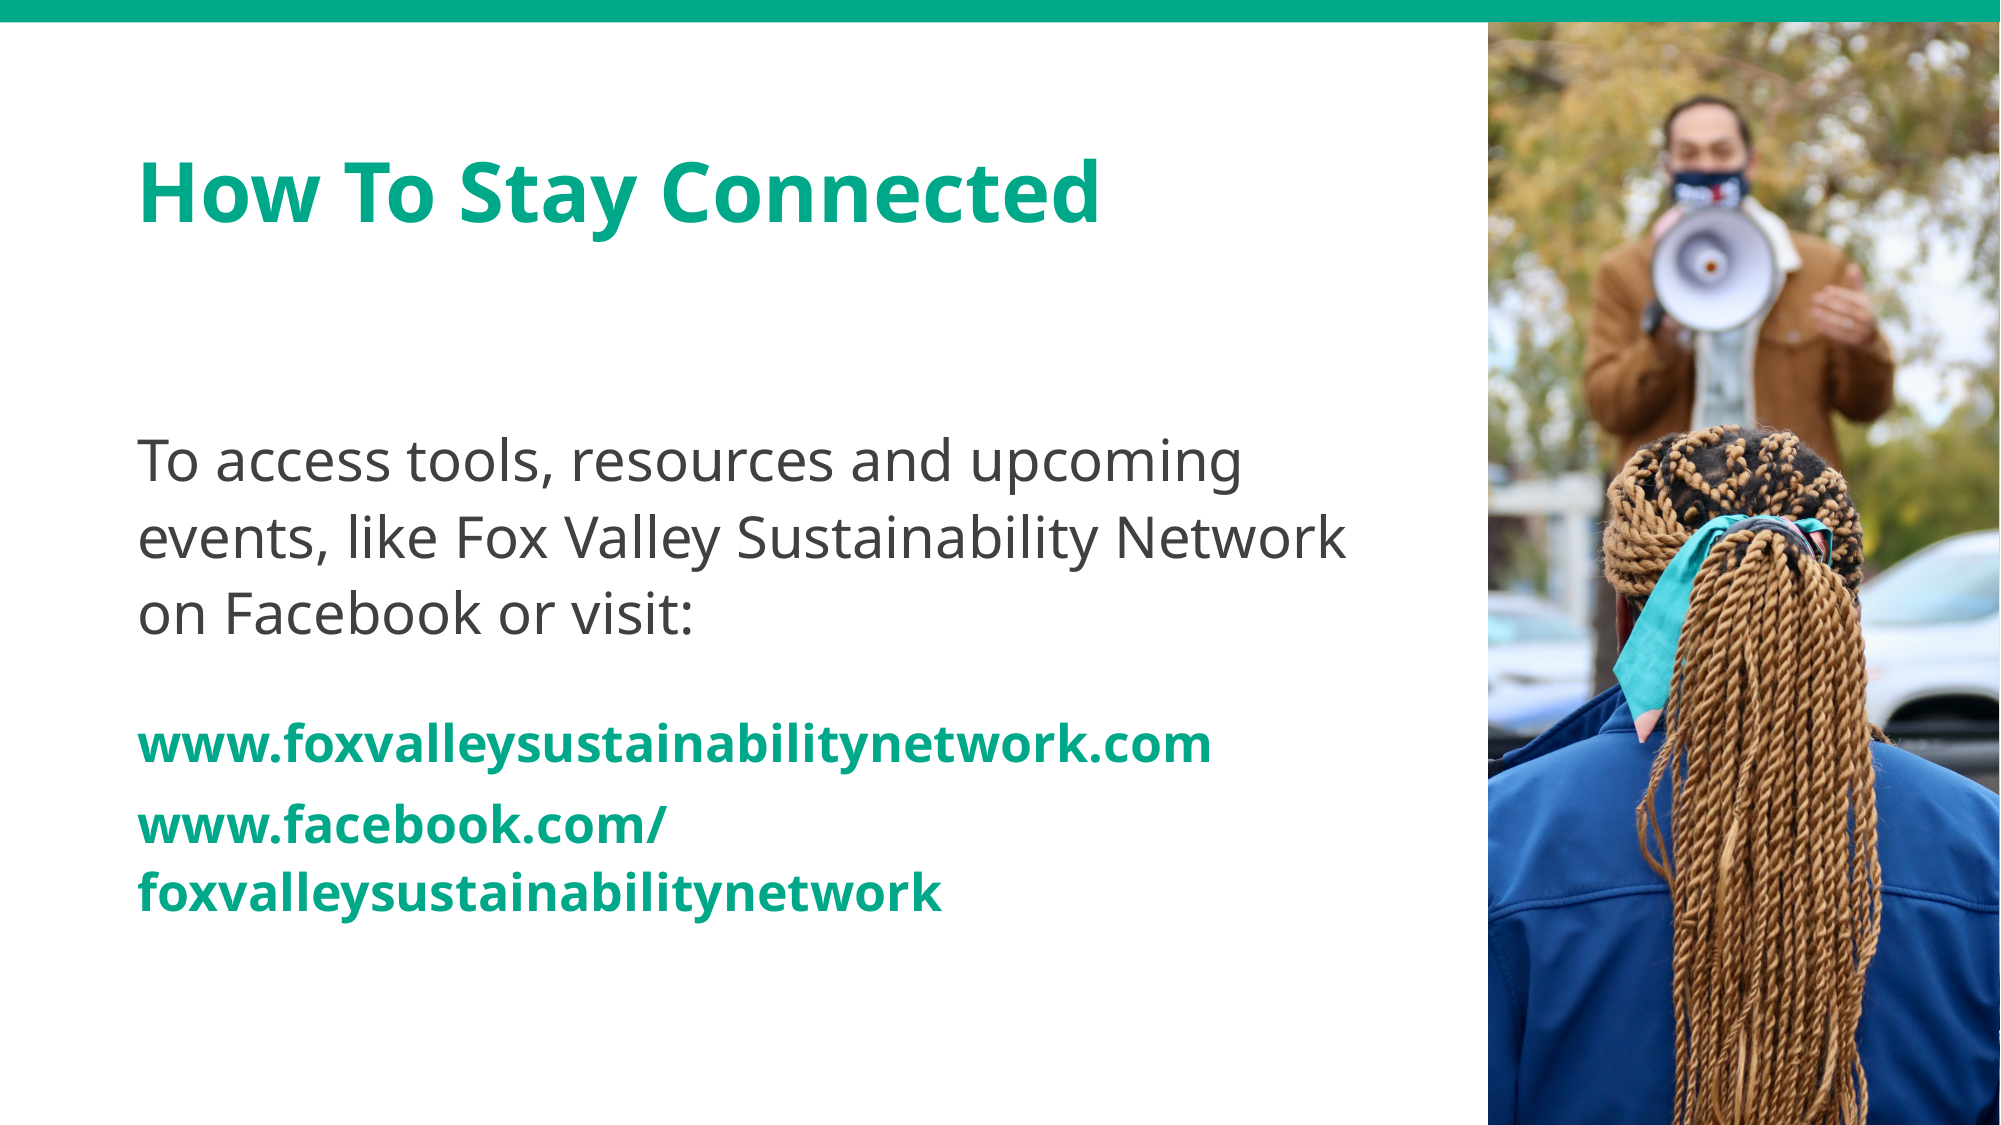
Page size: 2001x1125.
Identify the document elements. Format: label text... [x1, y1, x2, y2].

list To access tools, resources and upcoming events, like Fox Valley Sustainability Network on Facebook or visit: www.foxvalleysustainabilitynetwork.com www.facebook.com/foxvalleysustainabilitynetwork [137, 409, 1406, 932]
picture [1488, 22, 2000, 1125]
title How To Stay Connected [121, 86, 1324, 304]
